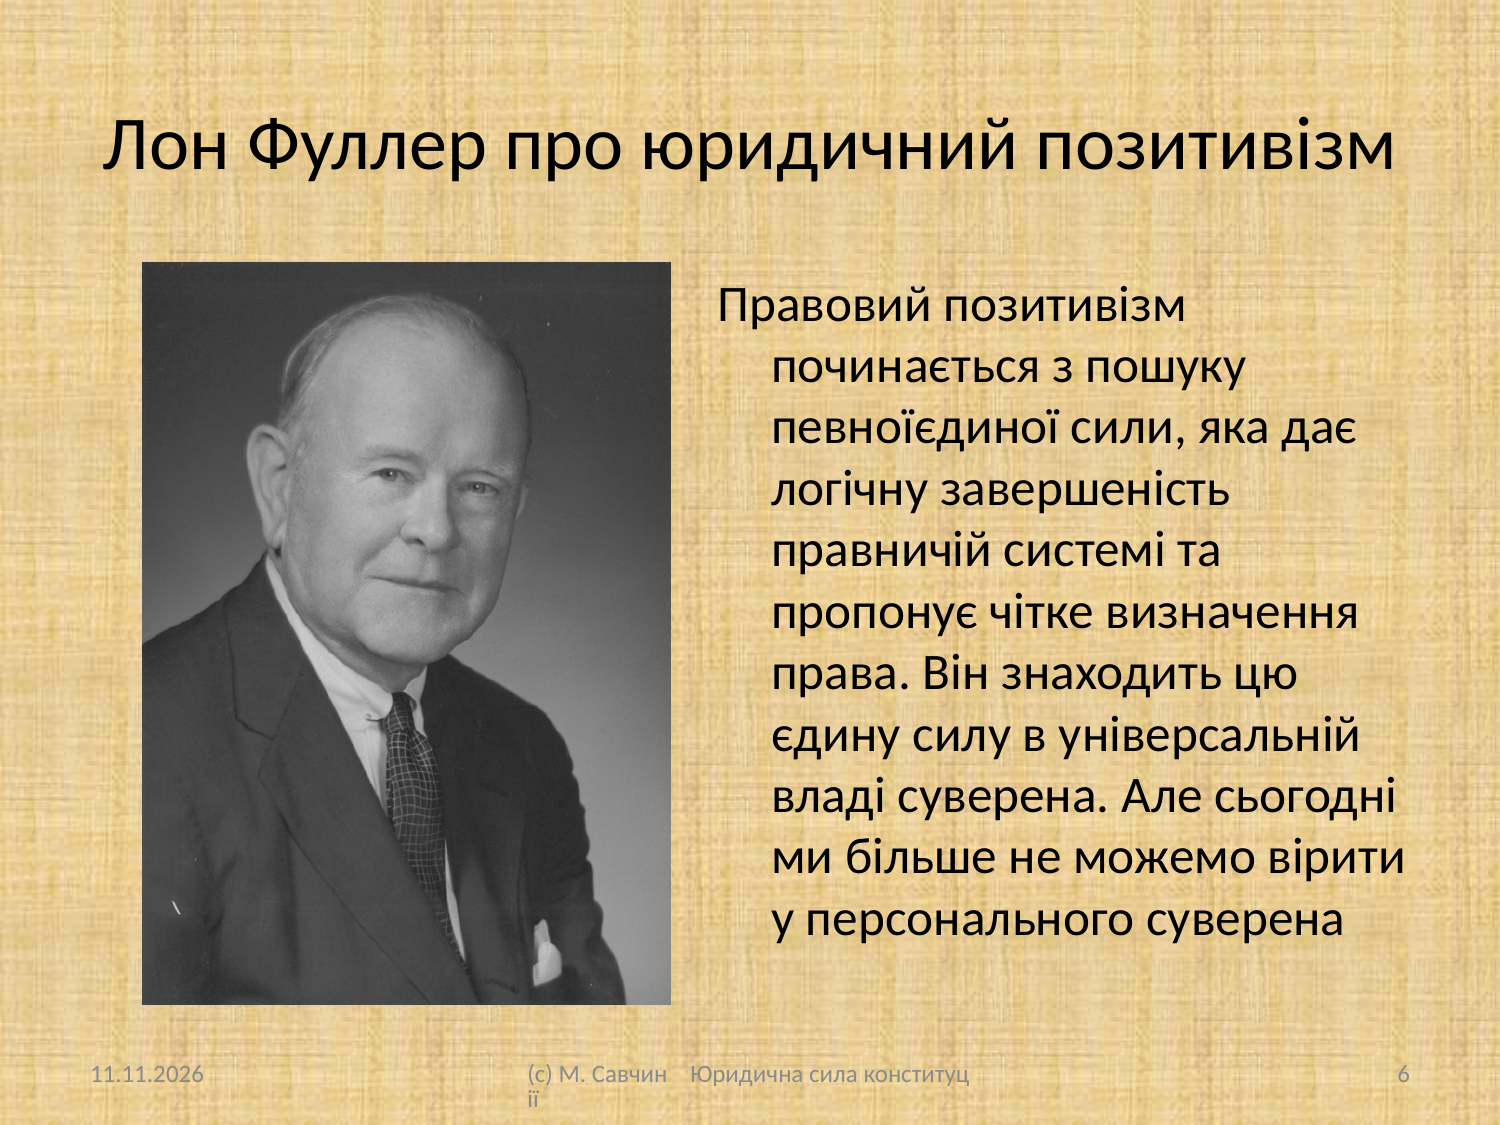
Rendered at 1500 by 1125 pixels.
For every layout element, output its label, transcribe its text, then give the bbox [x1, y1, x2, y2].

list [141, 262, 671, 1006]
title Лон Фуллер про юридичний позитивізм [75, 45, 1425, 233]
slide_number 6 [1074, 1042, 1425, 1103]
footer (с) М. Савчин Юридична сила конституції [512, 1042, 988, 1103]
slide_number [75, 1042, 425, 1103]
picture [0, 0, 1500, 1125]
list Правовий позитивізм починається з пошуку певноїєдиної сили, яка дає логічну завершеність правничій системі та пропонує чітке визначення права. Він знаходить цю єдину силу в універсальній владі суверена. Але сьогодні ми більше не можемо вірити у персонального суверена [702, 262, 1425, 1005]
